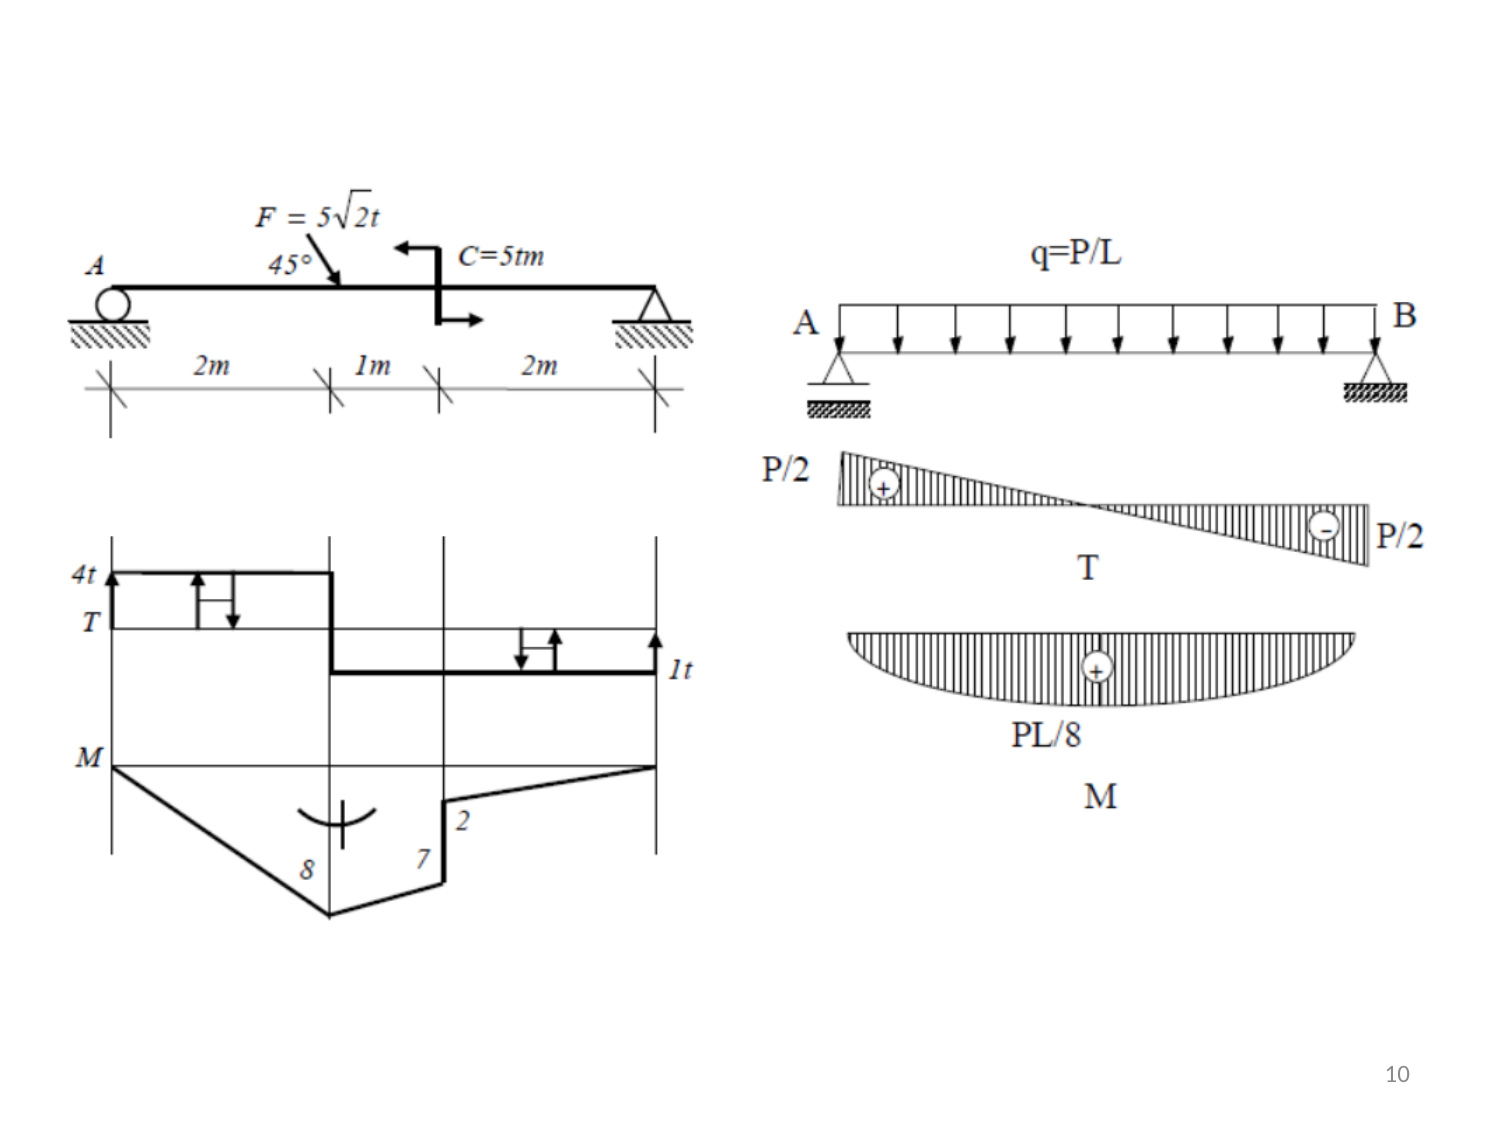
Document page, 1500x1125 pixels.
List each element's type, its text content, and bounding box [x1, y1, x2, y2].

picture [65, 172, 1455, 965]
slide_number 10 [1074, 1042, 1425, 1103]
